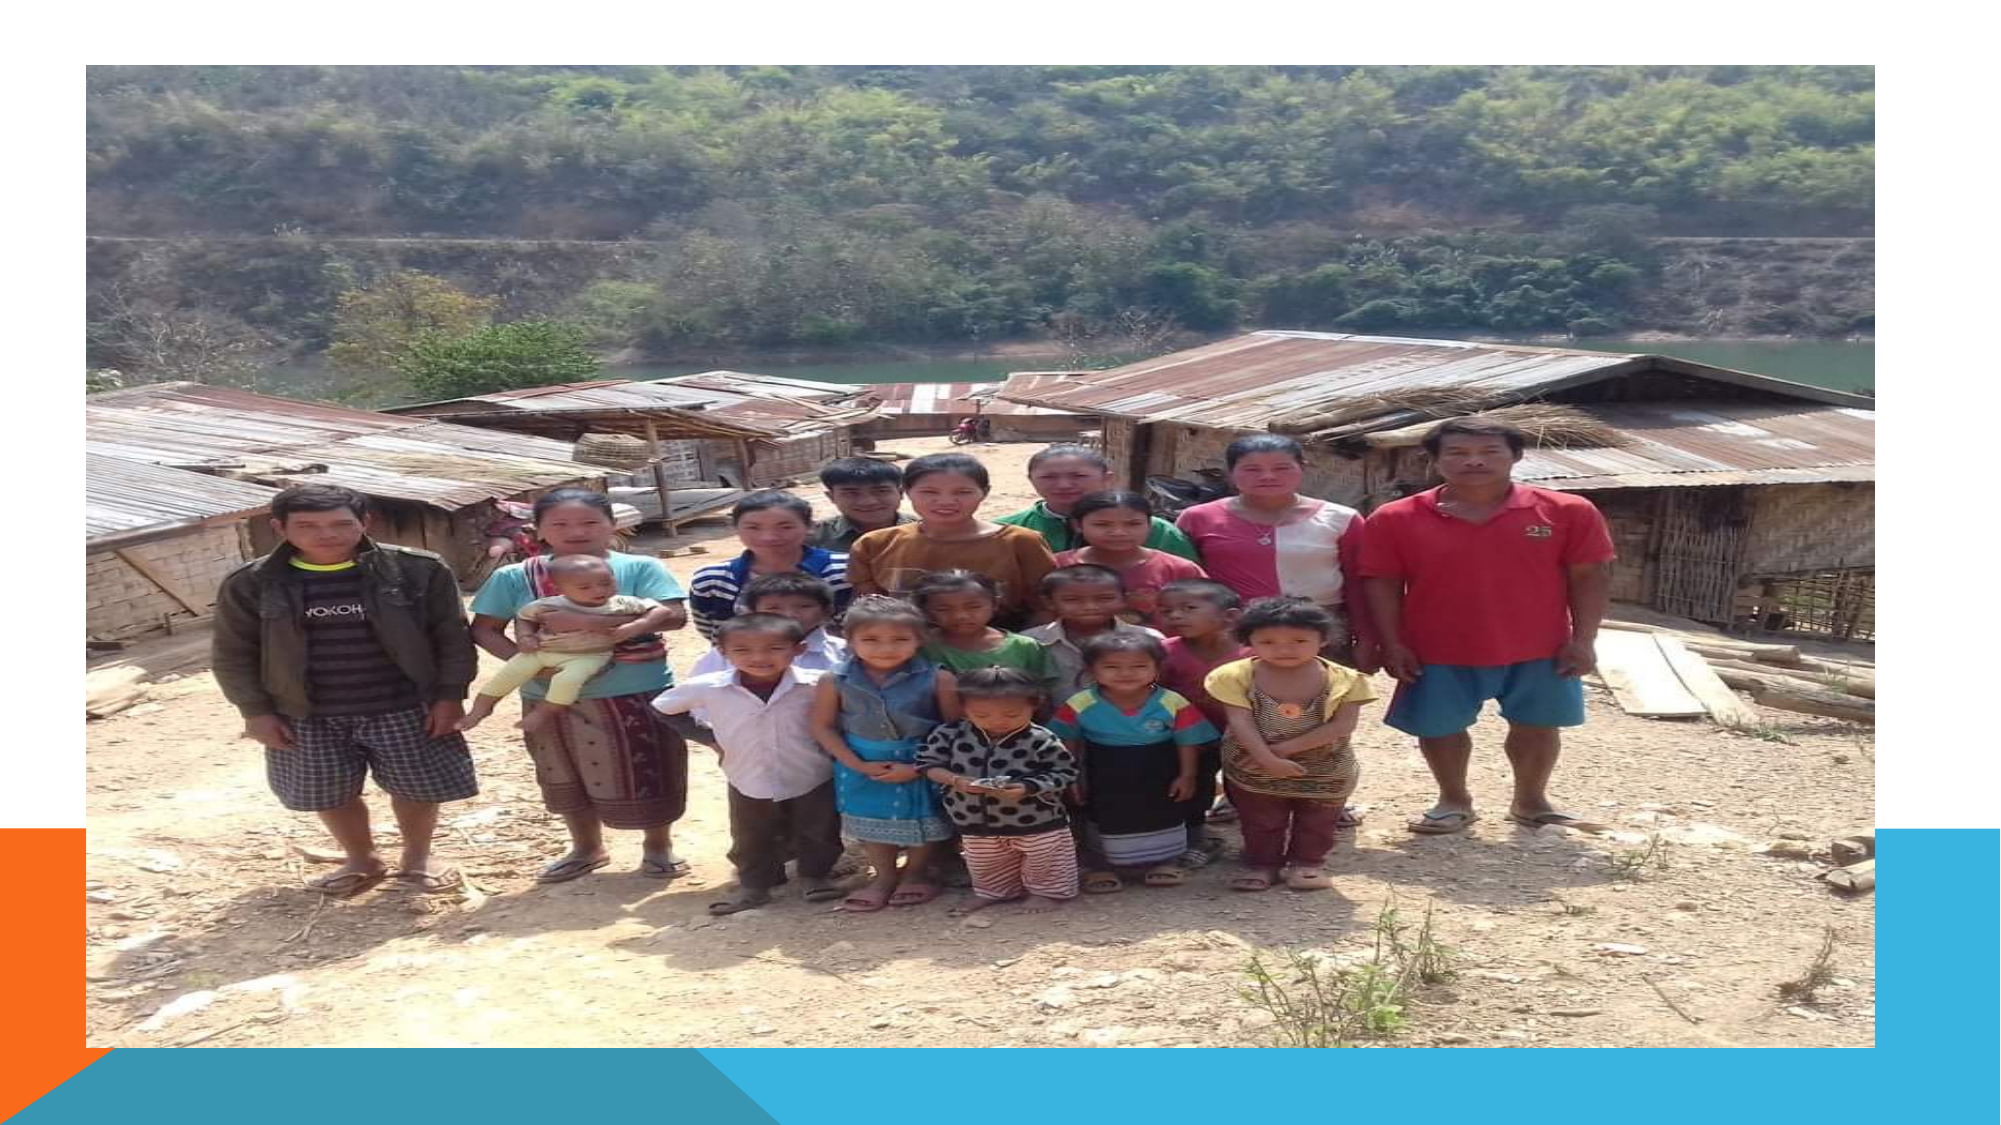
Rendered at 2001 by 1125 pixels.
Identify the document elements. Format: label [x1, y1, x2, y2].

picture [86, 65, 1876, 1048]
